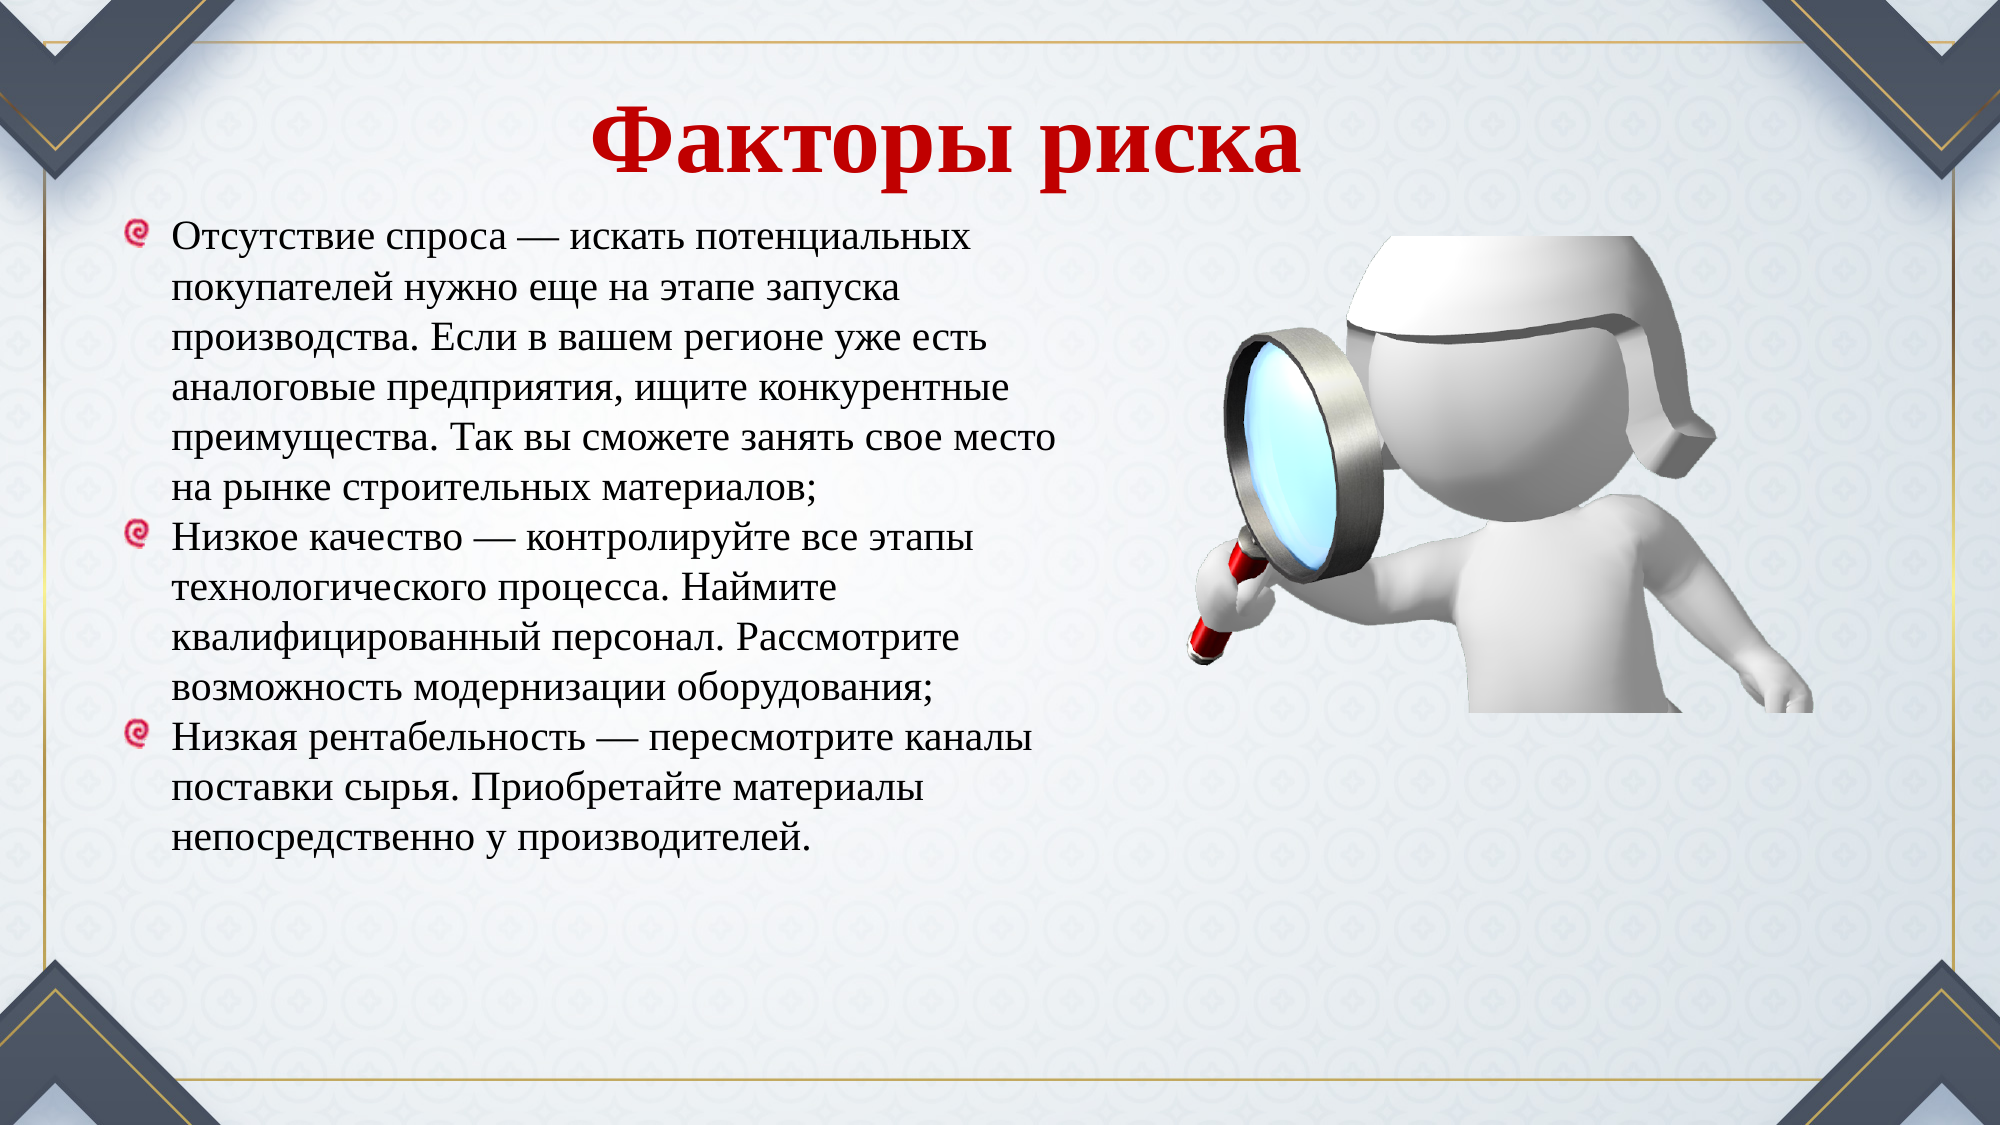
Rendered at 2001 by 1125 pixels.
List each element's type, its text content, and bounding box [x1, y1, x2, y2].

picture [0, 0, 2000, 1125]
text_box Факторы риска [575, 64, 1318, 200]
text_box Отсутствие спроса — искать потенциальных покупателей нужно еще на этапе запуска производства. Если в вашем регионе уже есть аналоговые предприятия, ищите конкурентные преимущества. Так вы сможете занять свое место на рынке строительных материалов; Низкое качество — контролируйте все этапы технологического процесса. Наймите квалифицированный персонал. Рассмотрите возможность модернизации оборудования; Низкая рентабельность — пересмотрите каналы поставки сырья. Приобретайте материалы непосредственно у производителей. [109, 201, 1110, 866]
